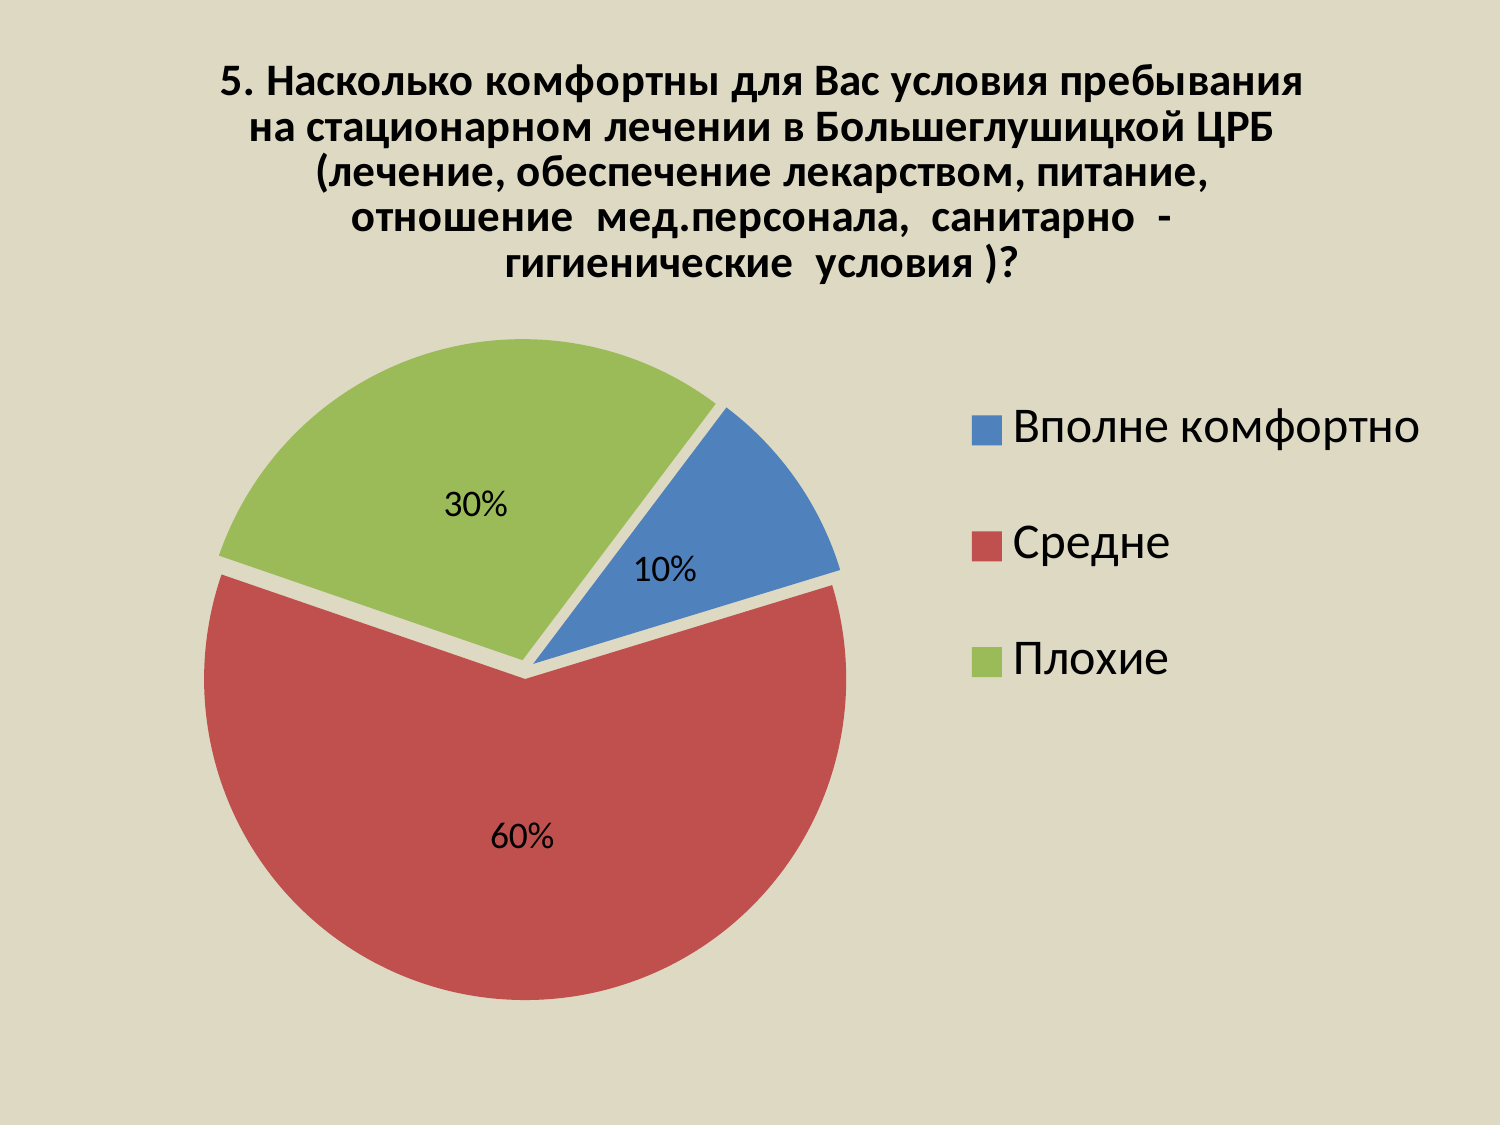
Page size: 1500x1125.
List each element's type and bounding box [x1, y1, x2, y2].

chart [52, 18, 1471, 1059]
